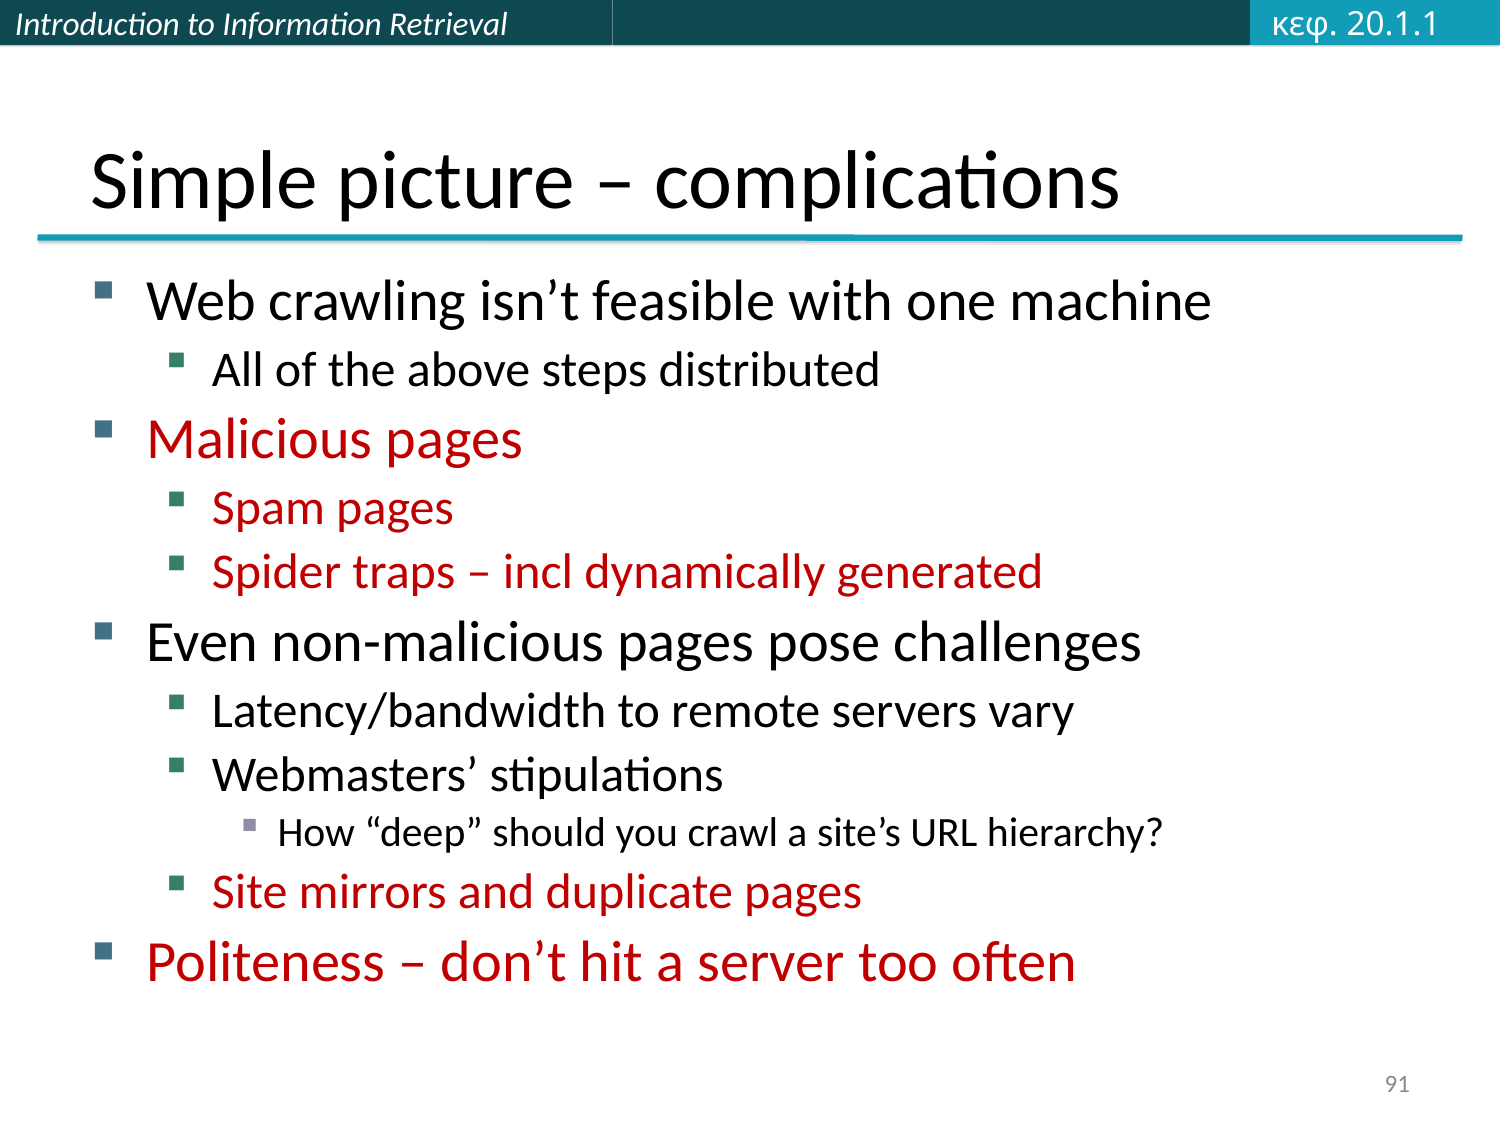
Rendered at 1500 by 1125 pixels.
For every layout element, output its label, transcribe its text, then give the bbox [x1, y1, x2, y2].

list Web crawling isn’t feasible with one machine All of the above steps distributed Malicious pages Spam pages Spider traps – incl dynamically generated Even non-malicious pages pose challenges Latency/bandwidth to remote servers vary Webmasters’ stipulations How “deep” should you crawl a site’s URL hierarchy? Site mirrors and duplicate pages Politeness – don’t hit a server too often [74, 262, 1426, 1063]
text_box κεφ. 20.1.1 [1256, 0, 1456, 50]
title Simple picture – complications [74, 44, 1426, 233]
slide_number 91 [1074, 1062, 1425, 1103]
